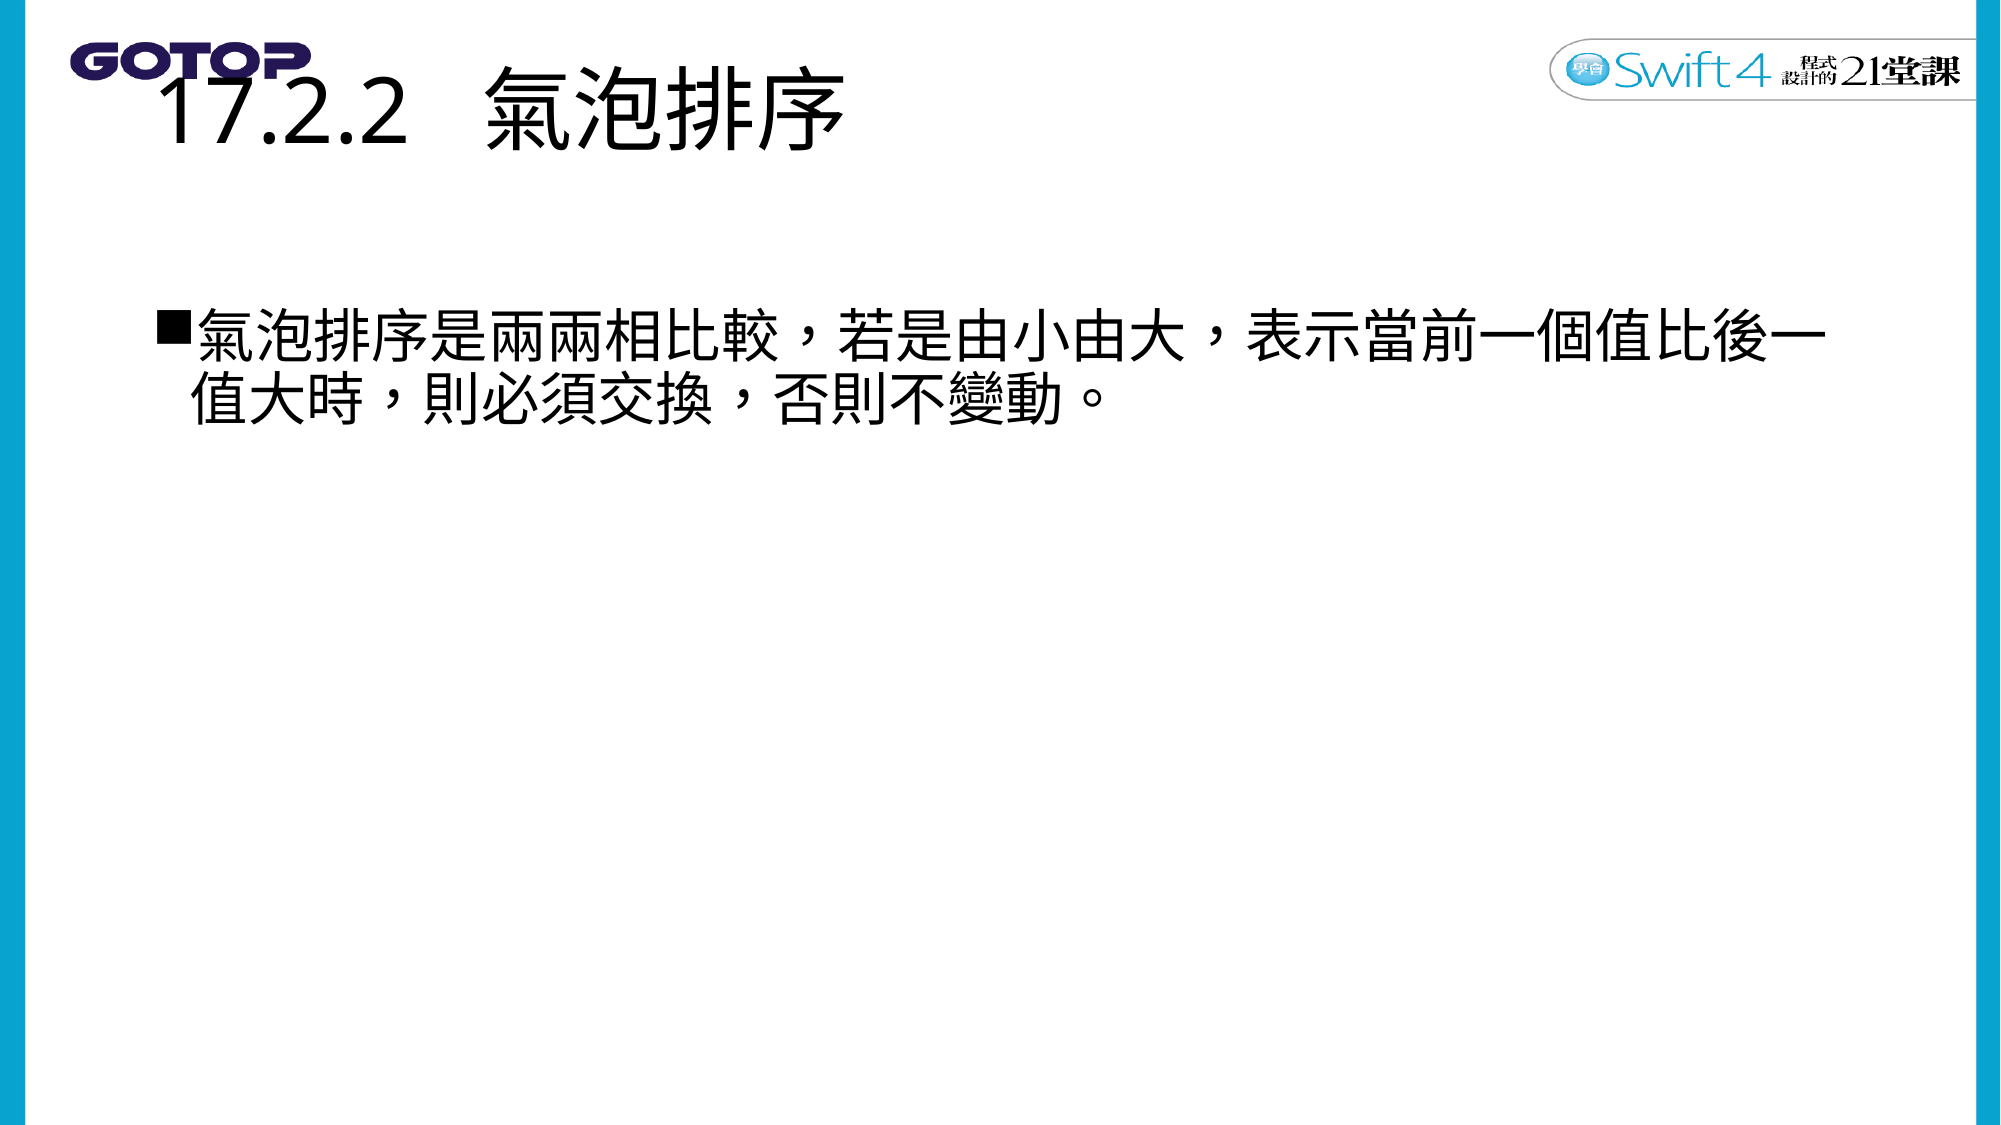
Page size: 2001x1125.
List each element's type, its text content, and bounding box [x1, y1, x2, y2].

title 17.2.2 氣泡排序 [137, 59, 1863, 278]
list 氣泡排序是兩兩相比較，若是由小由大，表示當前一個值比後一值大時，則必須交換，否則不變動。 [137, 299, 1863, 1014]
picture [26, 0, 1976, 1125]
